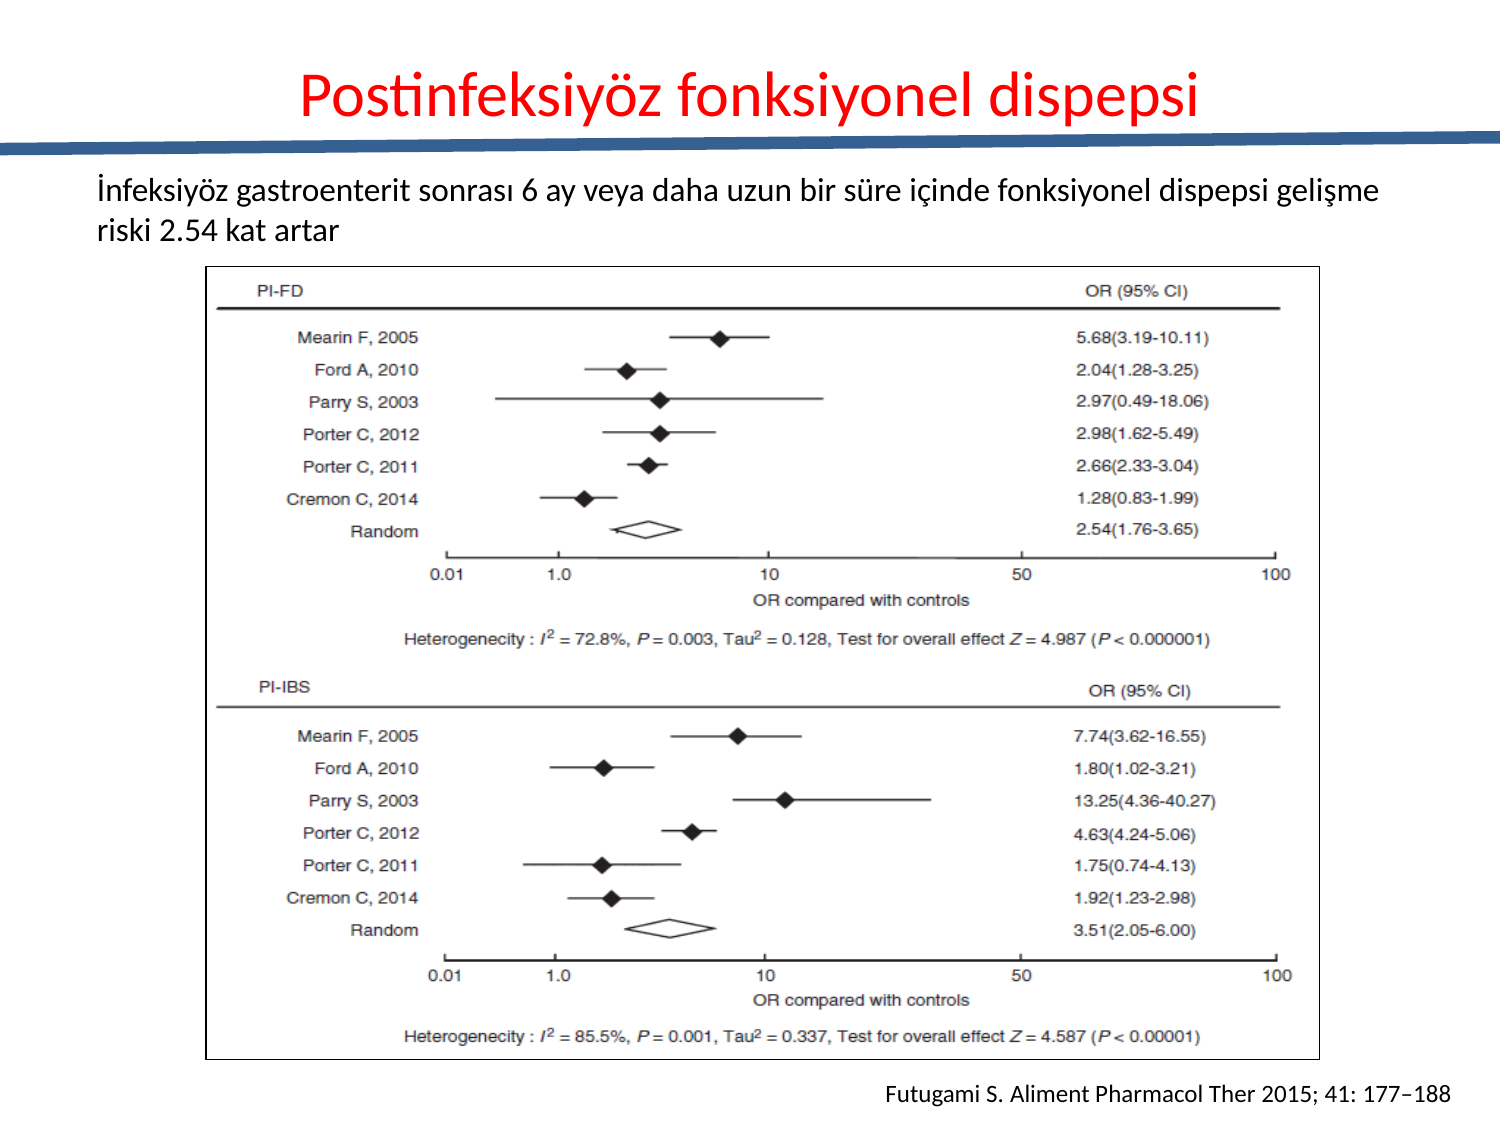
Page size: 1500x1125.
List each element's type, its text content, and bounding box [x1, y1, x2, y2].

text_box Futugami S. Aliment Pharmacol Ther 2015; 41: 177–188 [870, 1070, 1468, 1116]
picture [206, 266, 1319, 1059]
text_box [0, 136, 1500, 150]
title Postinfeksiyöz fonksiyonel dispepsi [75, 45, 1425, 135]
text_box İnfeksiyöz gastroenterit sonrası 6 ay veya daha uzun bir süre içinde fonksiyonel dispepsi gelişme riski 2.54 kat artar [82, 160, 1405, 256]
